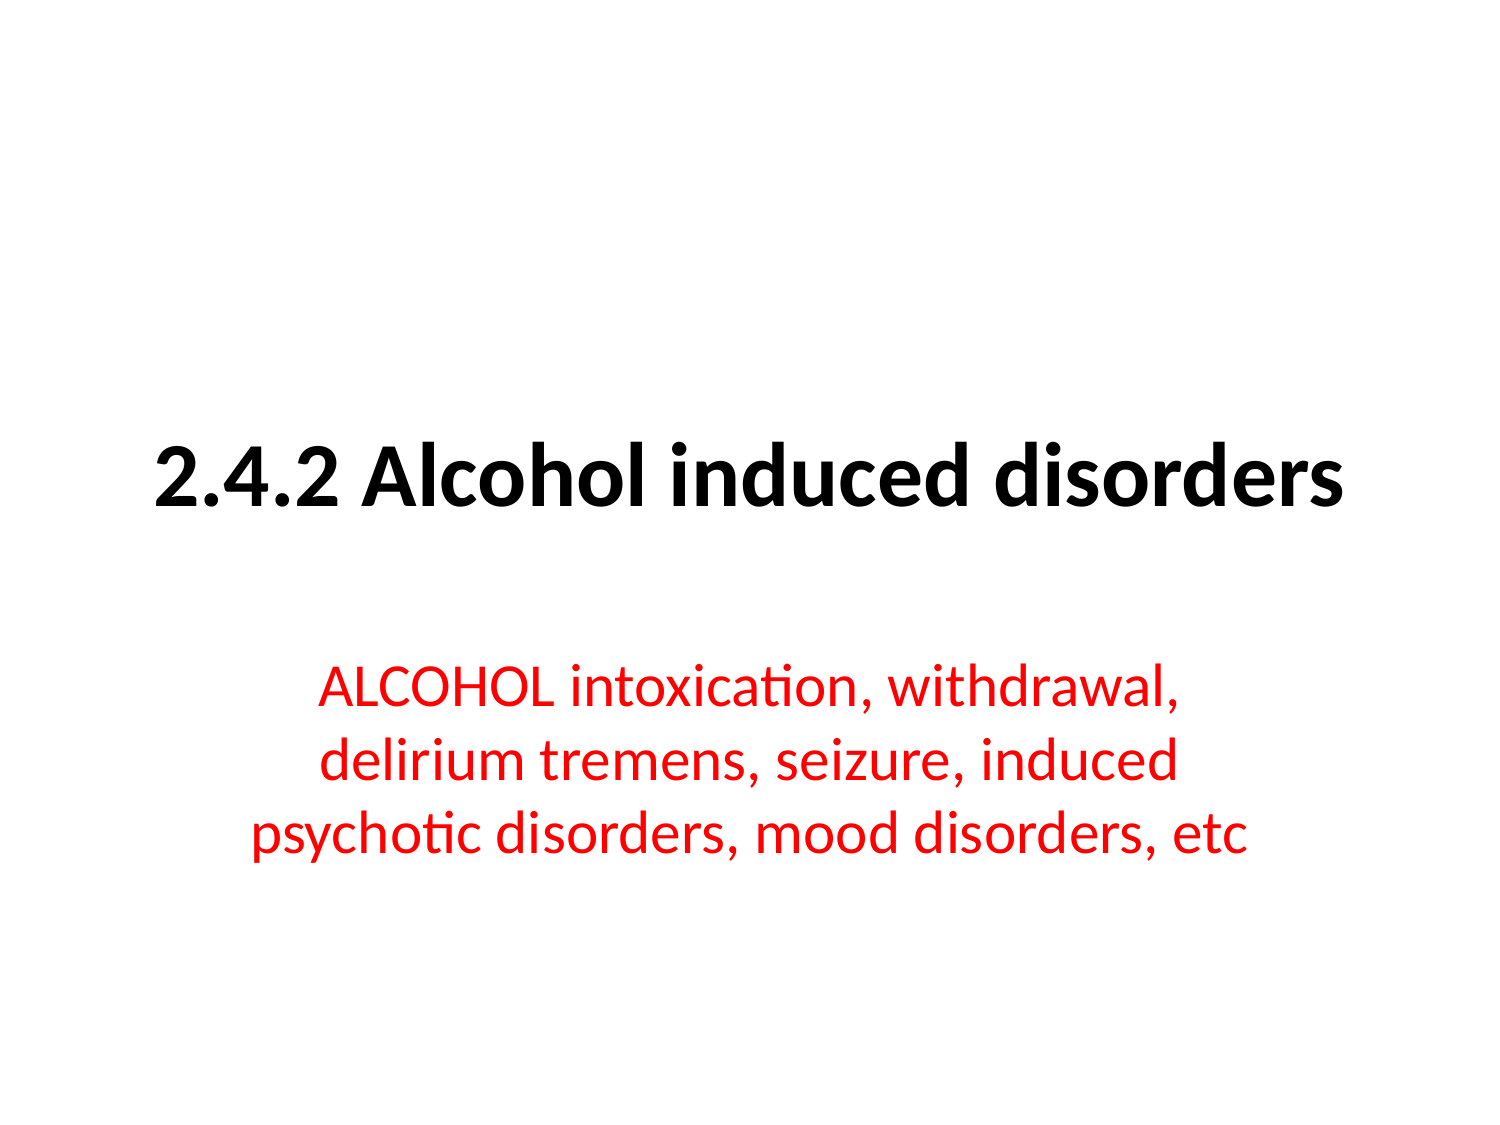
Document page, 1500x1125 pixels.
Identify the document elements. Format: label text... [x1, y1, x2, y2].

subtitle ALCOHOL intoxication, withdrawal, delirium tremens, seizure, induced psychotic disorders, mood disorders, etc [225, 637, 1275, 925]
title 2.4.2 Alcohol induced disorders [112, 349, 1388, 591]
